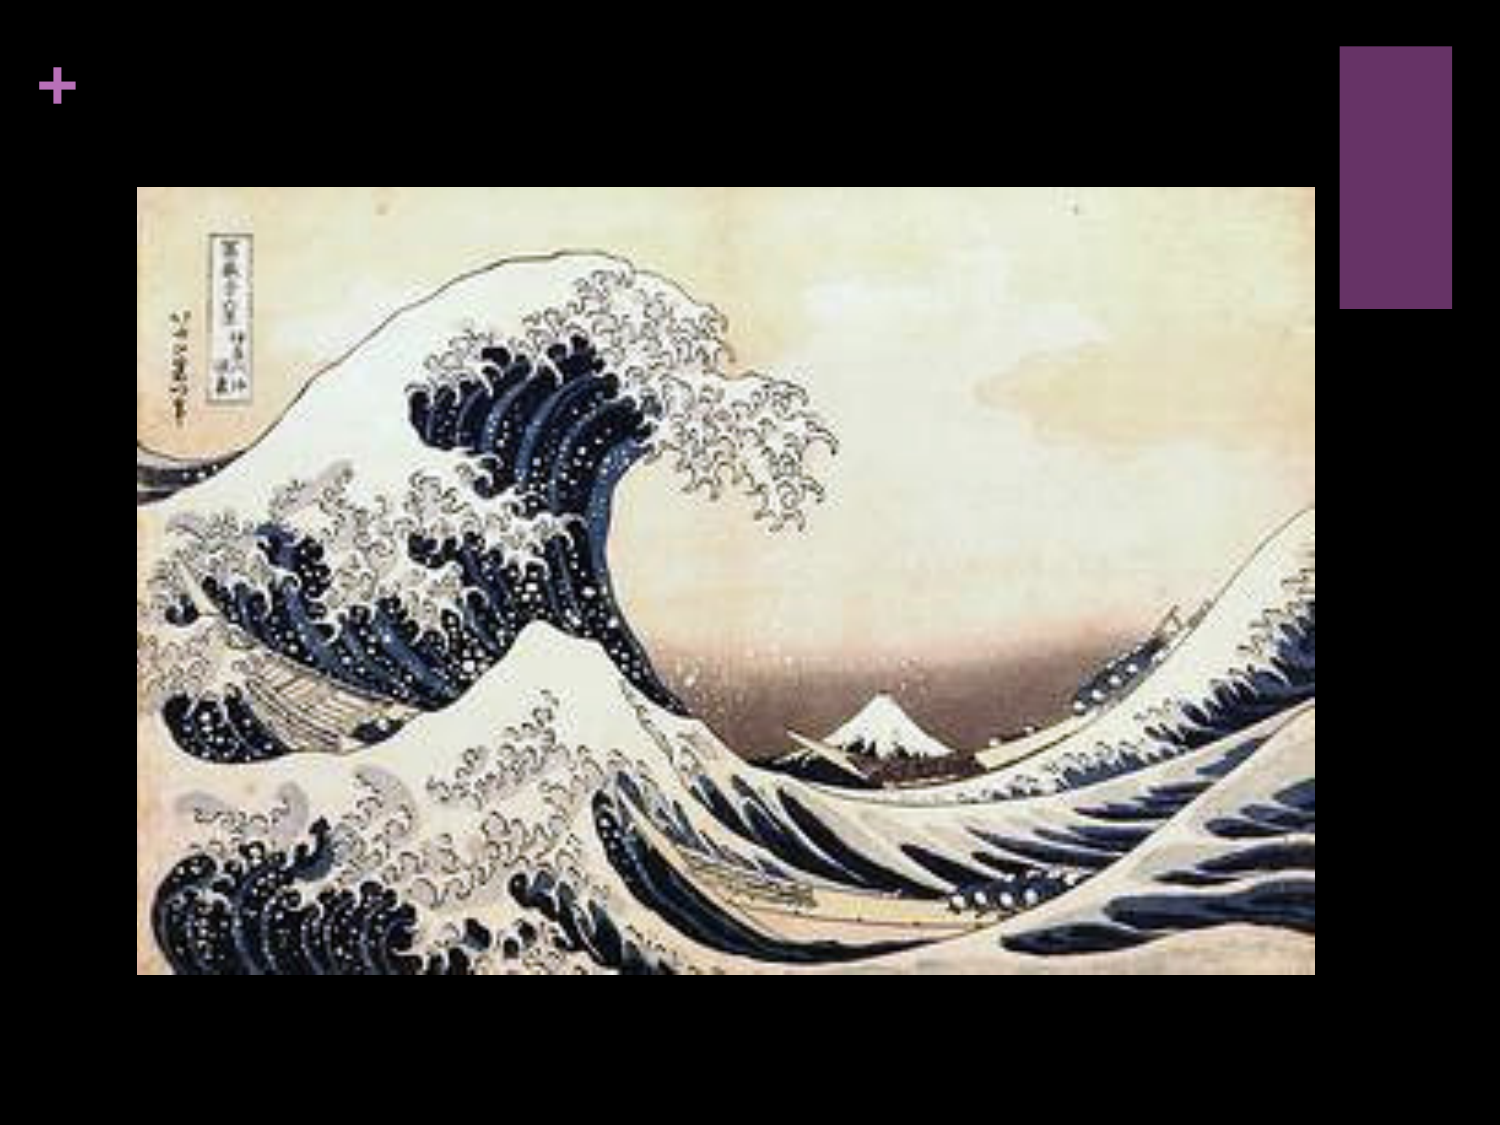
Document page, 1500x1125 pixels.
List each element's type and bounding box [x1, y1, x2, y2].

picture [136, 186, 1316, 976]
